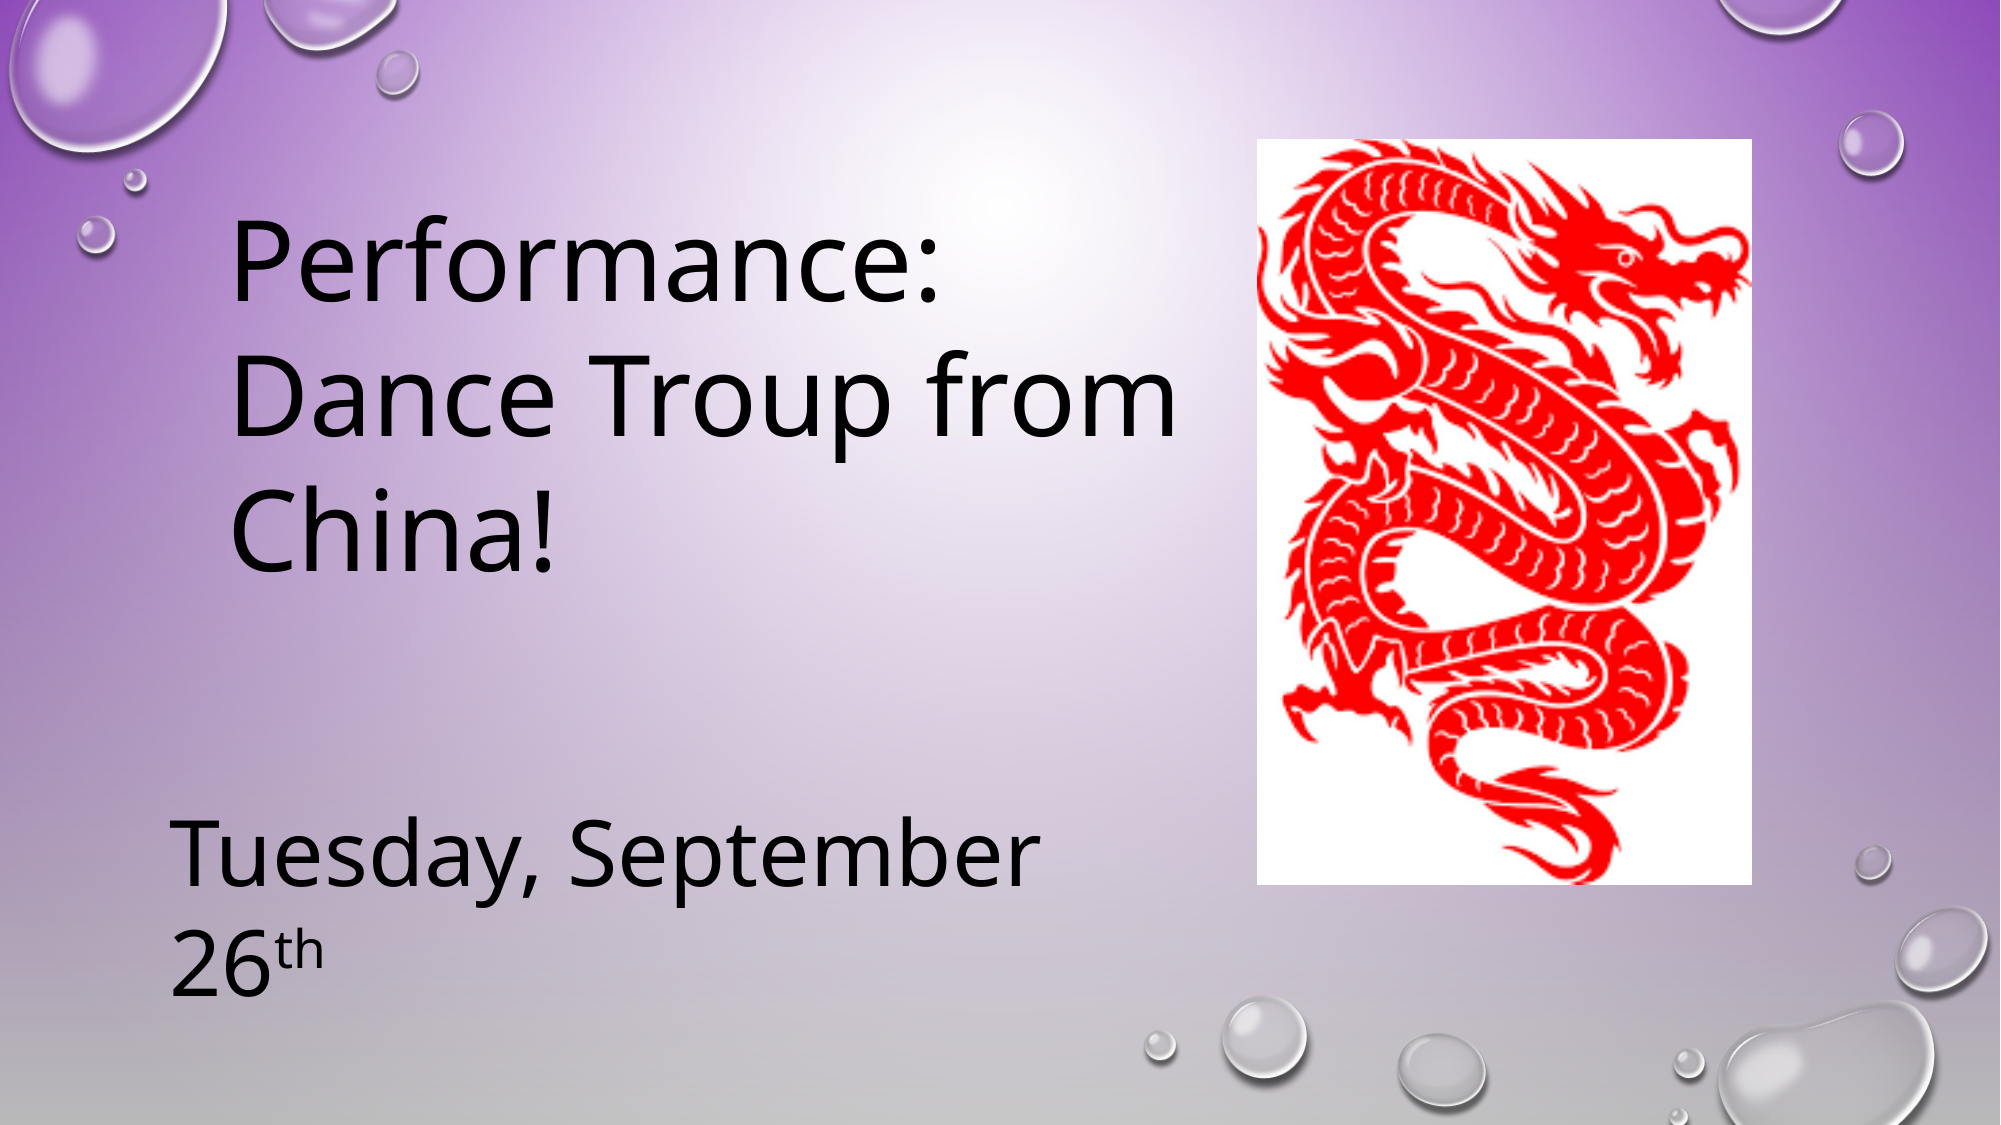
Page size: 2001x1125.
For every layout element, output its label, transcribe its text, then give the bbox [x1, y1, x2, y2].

text_box Tuesday, September 26th [154, 787, 1085, 1023]
text_box Performance: Dance Troup from China! [212, 181, 1250, 601]
picture [0, 0, 2000, 1125]
